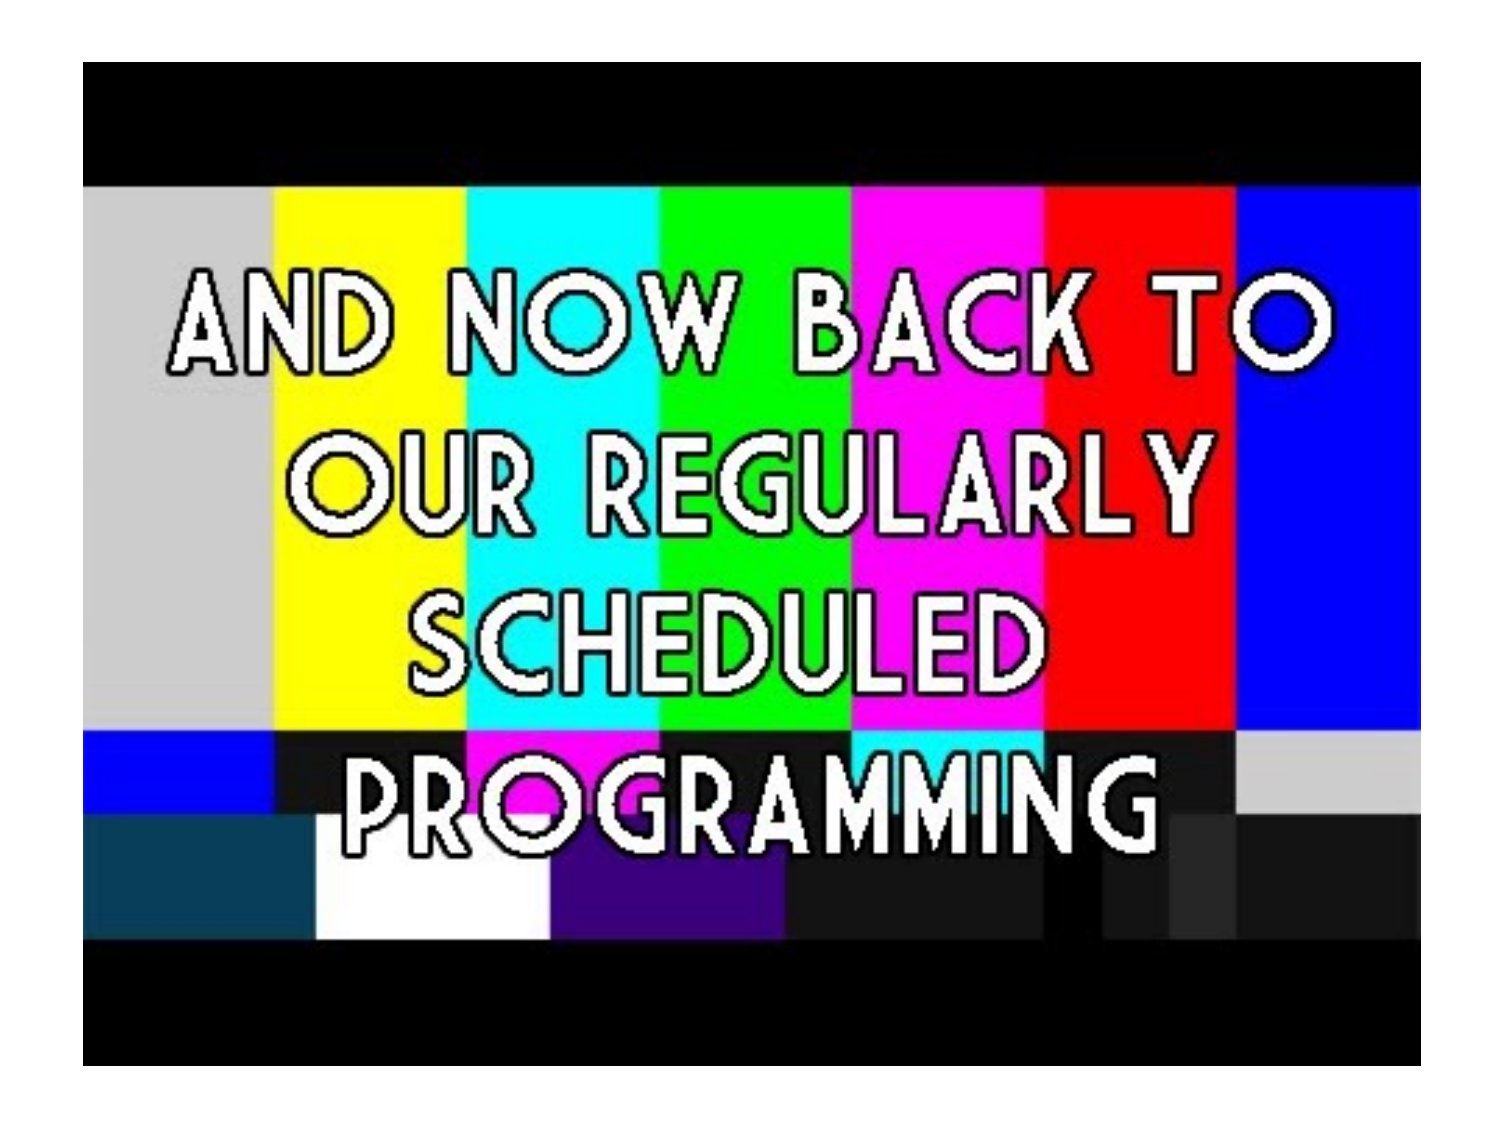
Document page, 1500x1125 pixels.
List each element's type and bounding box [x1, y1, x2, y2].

picture [83, 62, 1421, 1066]
